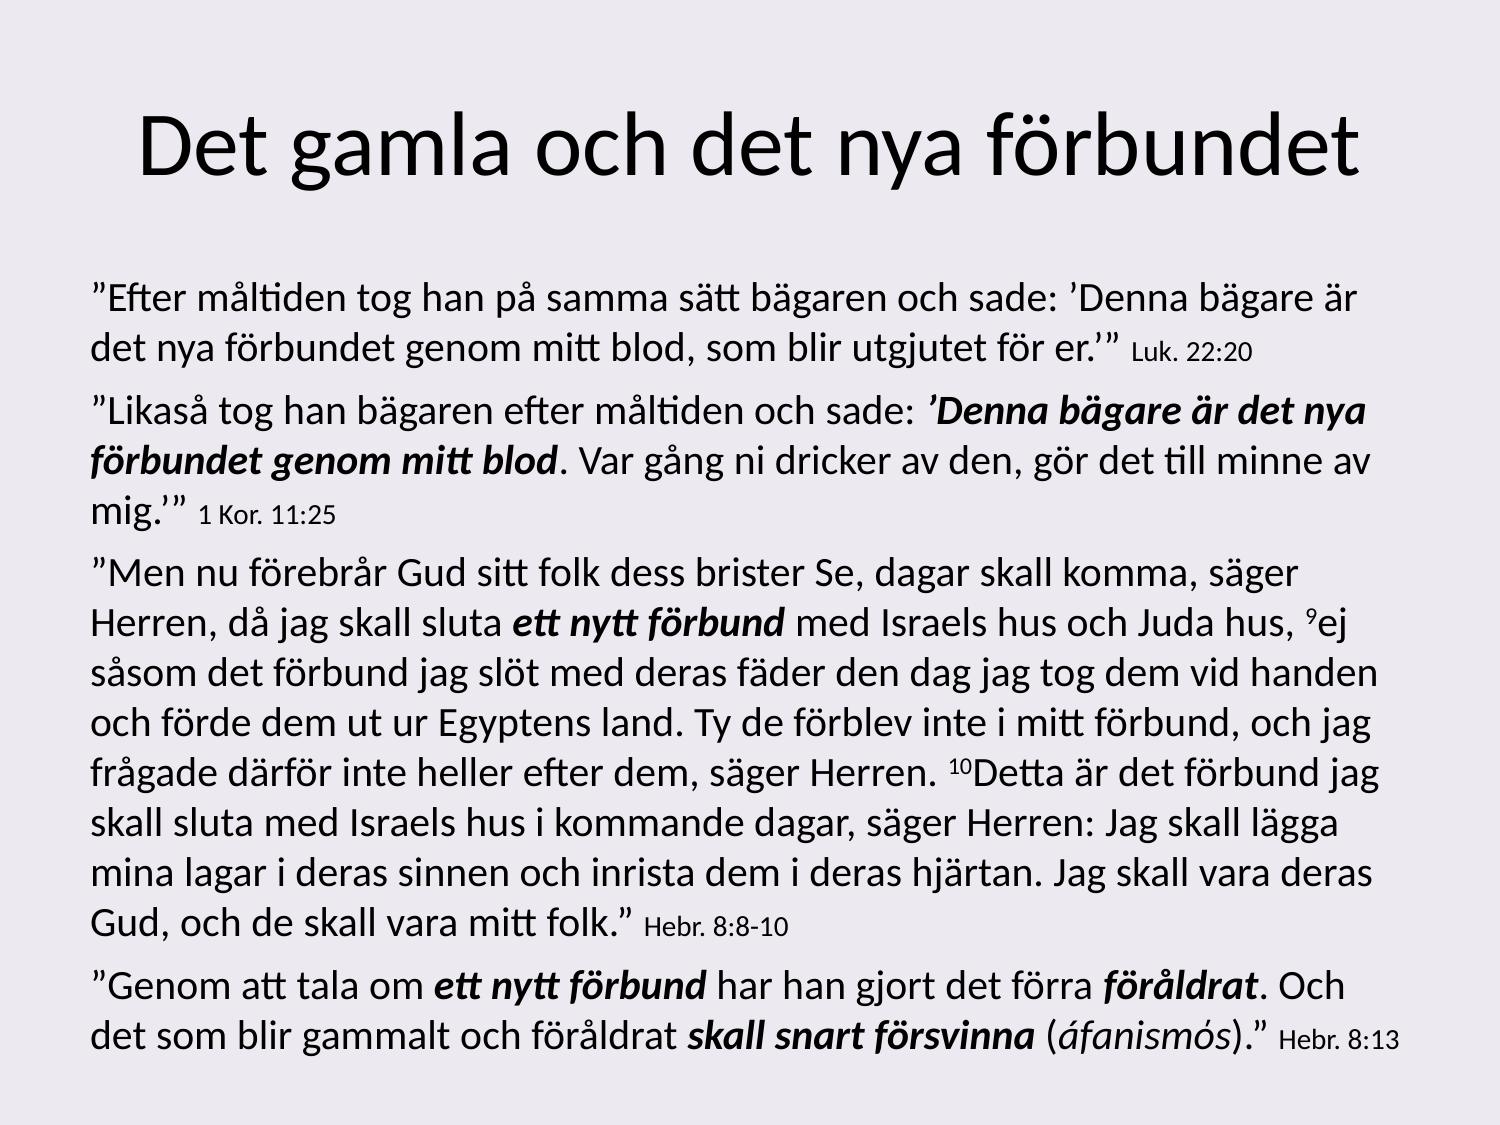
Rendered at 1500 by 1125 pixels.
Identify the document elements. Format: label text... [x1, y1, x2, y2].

title Det gamla och det nya förbundet [75, 45, 1425, 233]
list ”Efter måltiden tog han på samma sätt bägaren och sade: ’Denna bägare är det nya förbundet genom mitt blod, som blir utgjutet för er.’” Luk. 22:20 ”Likaså tog han bägaren efter måltiden och sade: ’Denna bägare är det nya förbundet genom mitt blod. Var gång ni dricker av den, gör det till minne av mig.’” 1 Kor. 11:25 ”Men nu förebrår Gud sitt folk dess brister Se, dagar skall komma, säger Herren, då jag skall sluta ett nytt förbund med Israels hus och Juda hus, 9ej såsom det förbund jag slöt med deras fäder den dag jag tog dem vid handen och förde dem ut ur Egyptens land. Ty de förblev inte i mitt förbund, och jag frågade därför inte heller efter dem, säger Herren. 10Detta är det förbund jag skall sluta med Israels hus i kommande dagar, säger Herren: Jag skall lägga mina lagar i deras sinnen och inrista dem i deras hjärtan. Jag skall vara deras Gud, och de skall vara mitt folk.” Hebr. 8:8-10 ”Genom att tala om ett nytt förbund har han gjort det förra föråldrat. Och det som blir gammalt och föråldrat skall snart försvinna (áfanismόs).” Hebr. 8:13 [75, 262, 1425, 1083]
